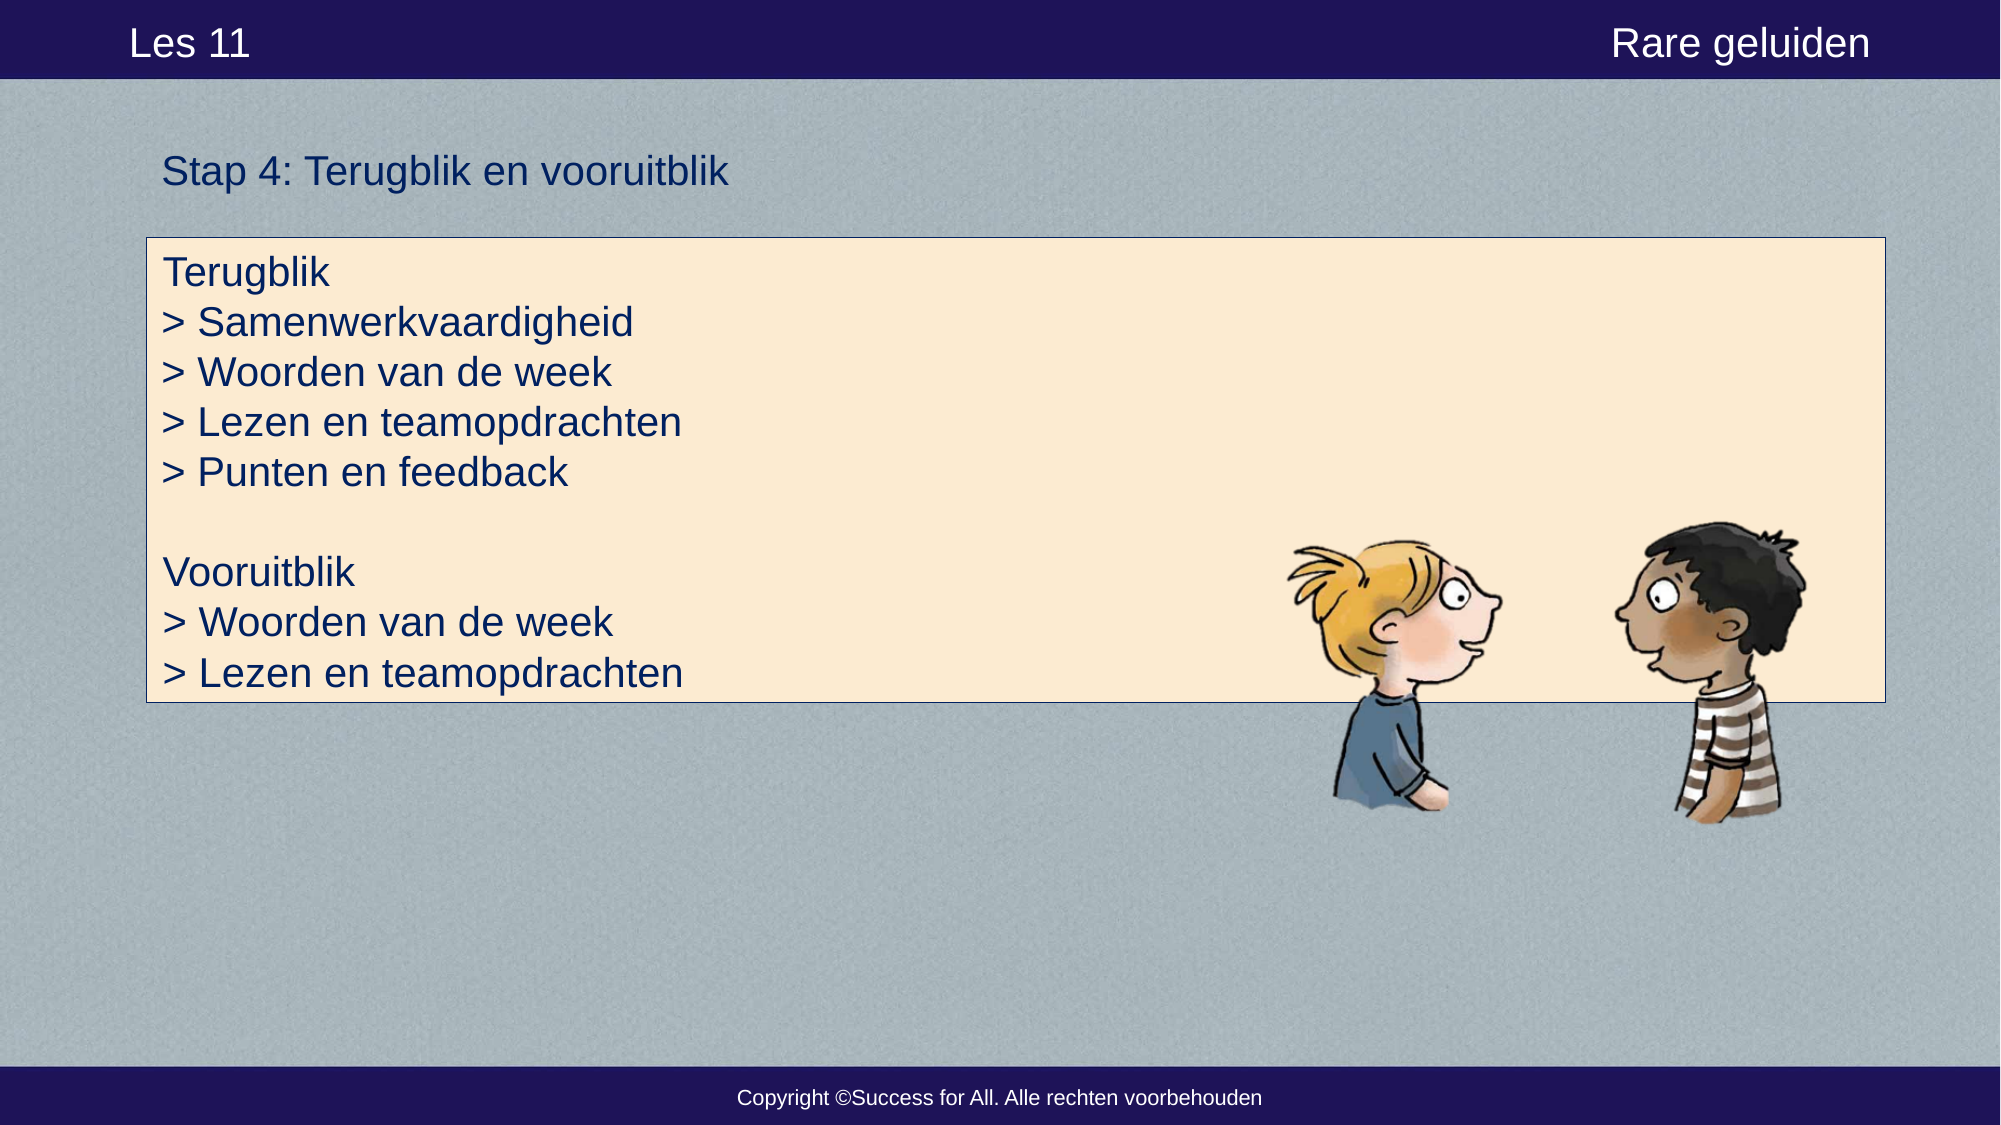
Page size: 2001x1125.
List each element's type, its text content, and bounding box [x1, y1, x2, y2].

picture [0, 0, 2001, 1125]
text_box Stap 4: Terugblik en vooruitblik [146, 136, 939, 201]
text_box Les 11 [114, 8, 354, 73]
text_box Rare geluiden [999, 8, 1886, 73]
text_box Copyright ©Success for All. Alle rechten voorbehouden [0, 1076, 2000, 1125]
text_box Terugblik > Samenwerkvaardigheid > Woorden van de week > Lezen en teamopdrachten > Punten en feedback Vooruitblik > Woorden van de week > Lezen en teamopdrachten [146, 237, 1886, 703]
